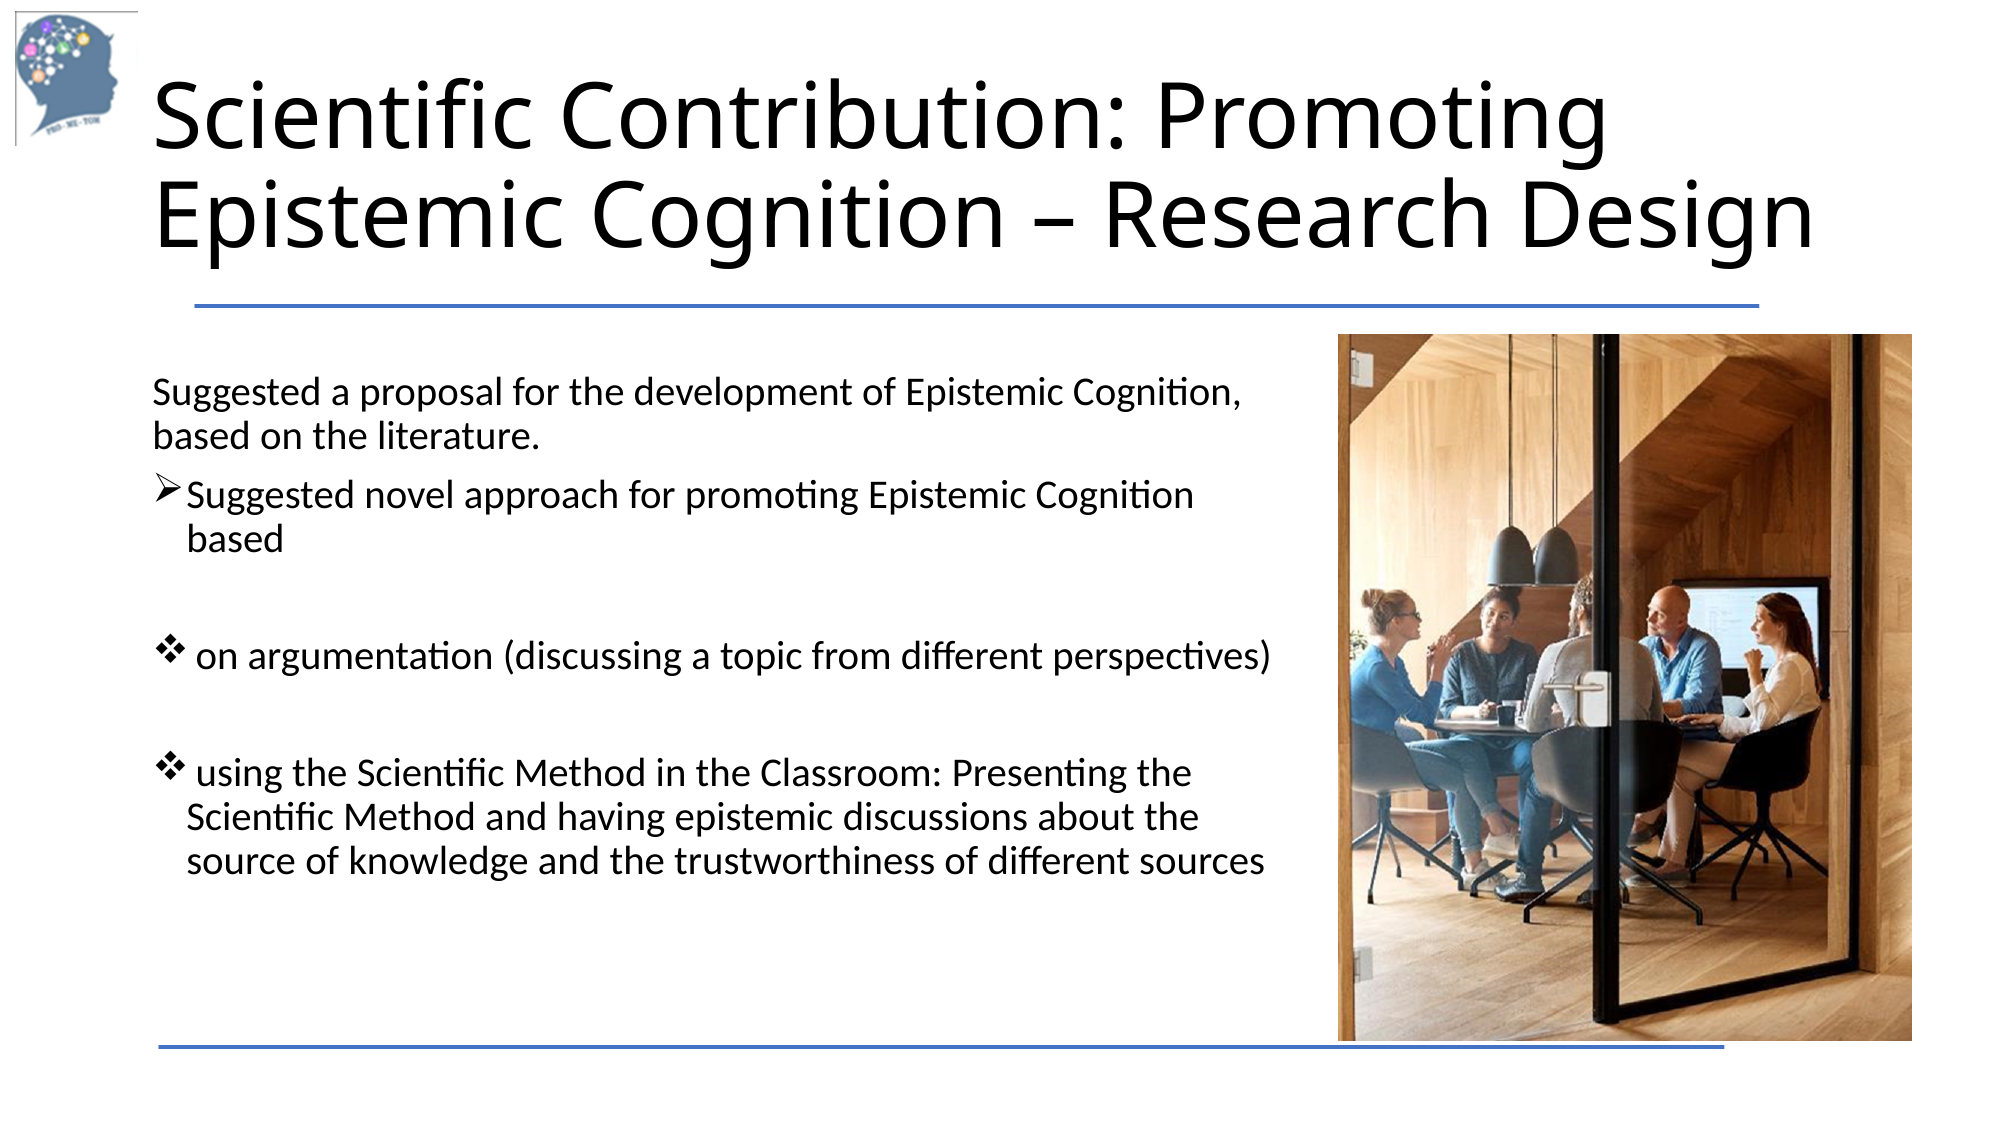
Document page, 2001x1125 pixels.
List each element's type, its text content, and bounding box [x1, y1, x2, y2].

picture [194, 304, 1761, 308]
picture [1338, 334, 1912, 1041]
picture [15, 11, 138, 146]
list Suggested a proposal for the development of Epistemic Cognition, based on the literature. Suggested novel approach for promoting Epistemic Cognition based on argumentation (discussing a topic from different perspectives) using the Scientific Method in the Classroom: Presenting the Scientific Method and having epistemic discussions about the source of knowledge and the trustworthiness of different sources [137, 299, 1304, 1014]
picture [158, 1045, 1726, 1049]
title Scientific Contribution: Promoting Epistemic Cognition – Research Design [137, 59, 1863, 278]
